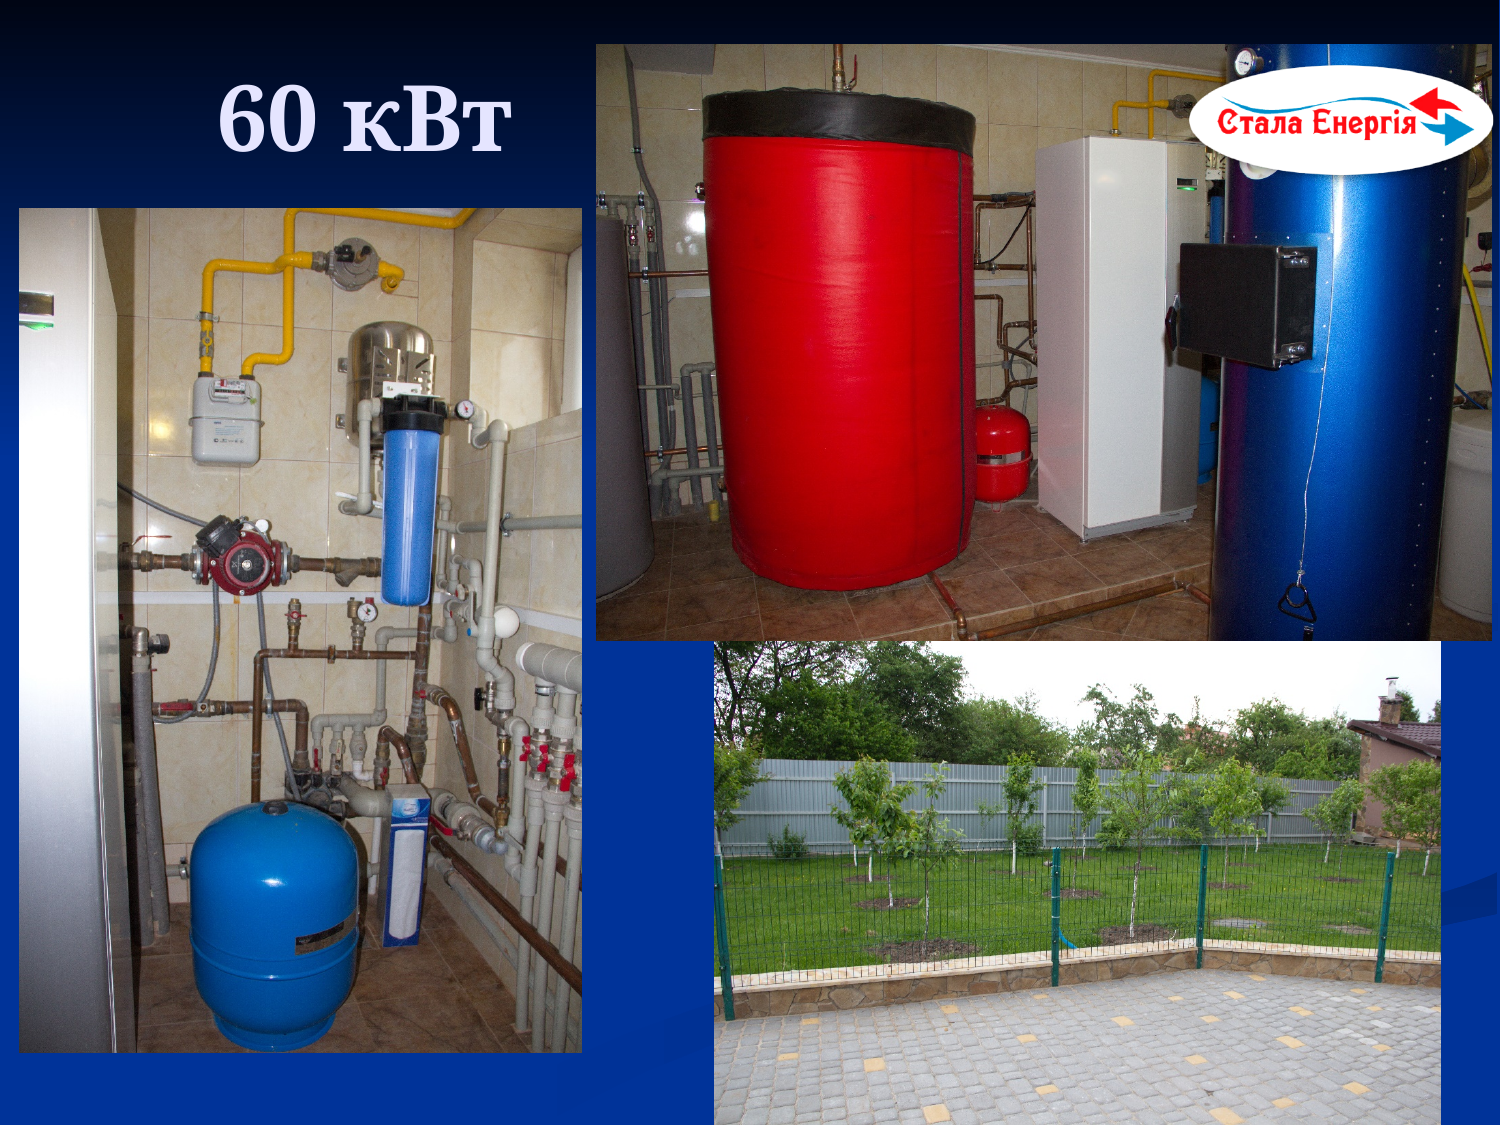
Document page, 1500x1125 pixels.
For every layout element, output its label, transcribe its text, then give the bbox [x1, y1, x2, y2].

title 60 кВт [15, 20, 715, 209]
picture [596, 43, 1500, 1125]
picture [18, 207, 583, 1053]
